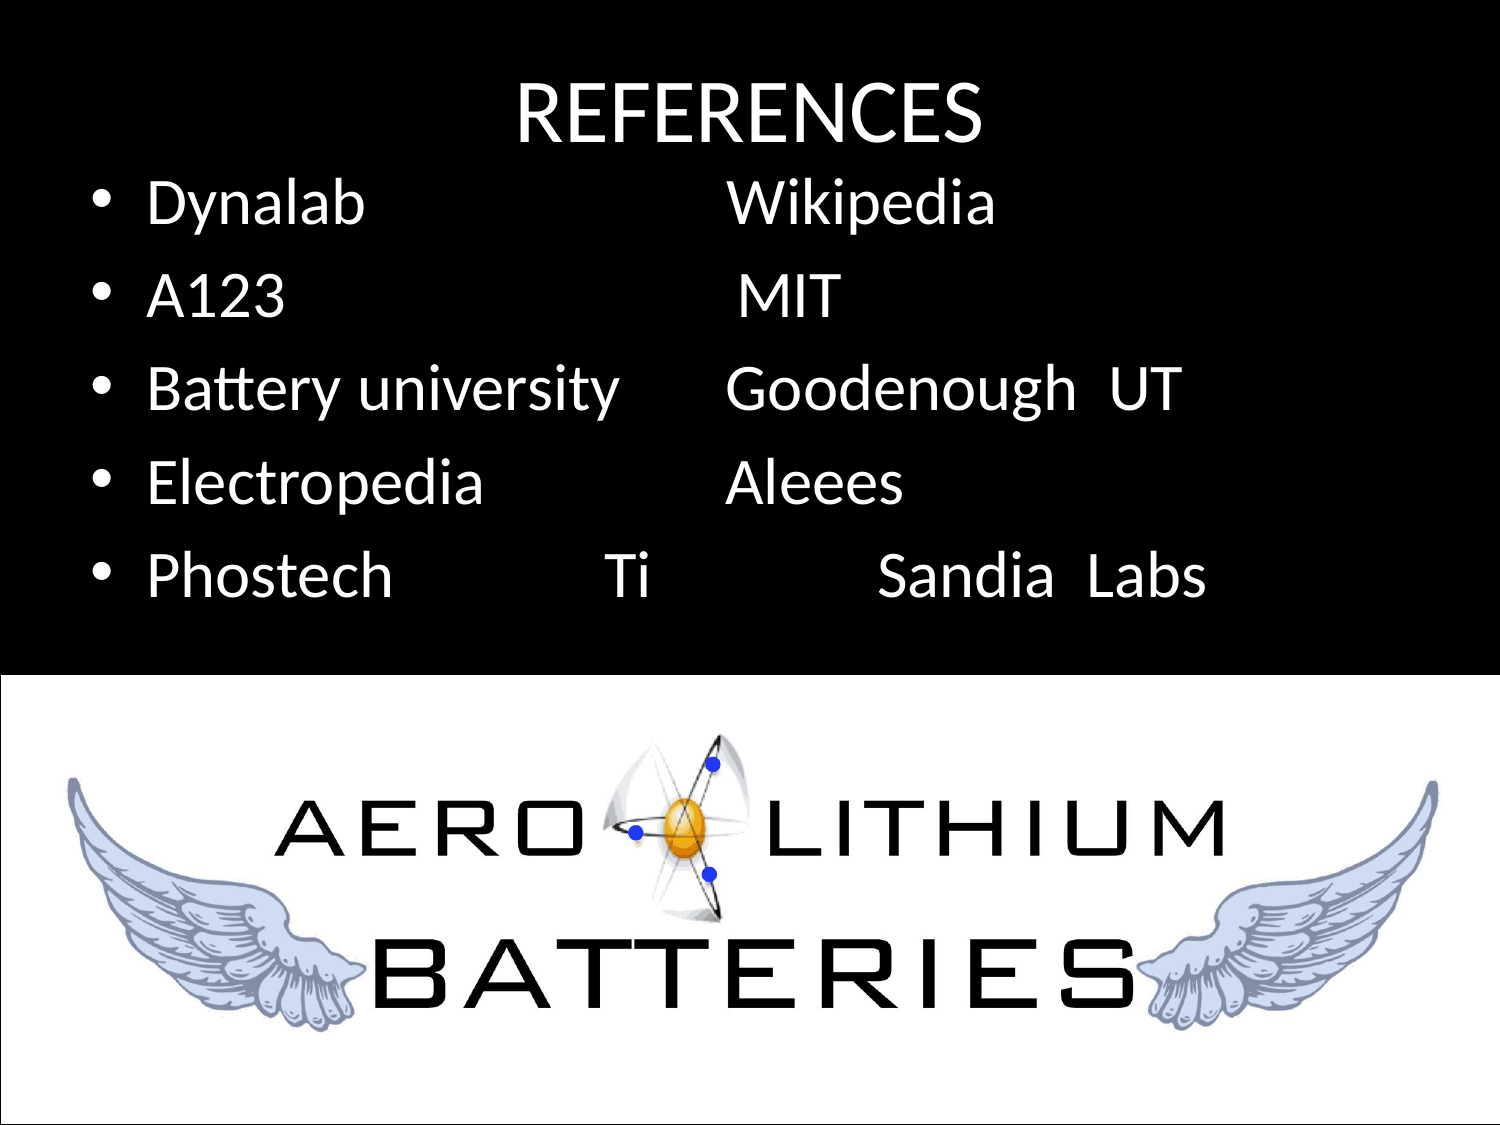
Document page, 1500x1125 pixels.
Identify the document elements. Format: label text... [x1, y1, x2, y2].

title REFERENCES [75, 24, 1425, 149]
picture [1, 675, 1500, 1124]
list Dynalab Wikipedia A123 MIT Battery university Goodenough UT Electropedia Aleees Phostech Ti Sandia Labs [75, 149, 1425, 673]
